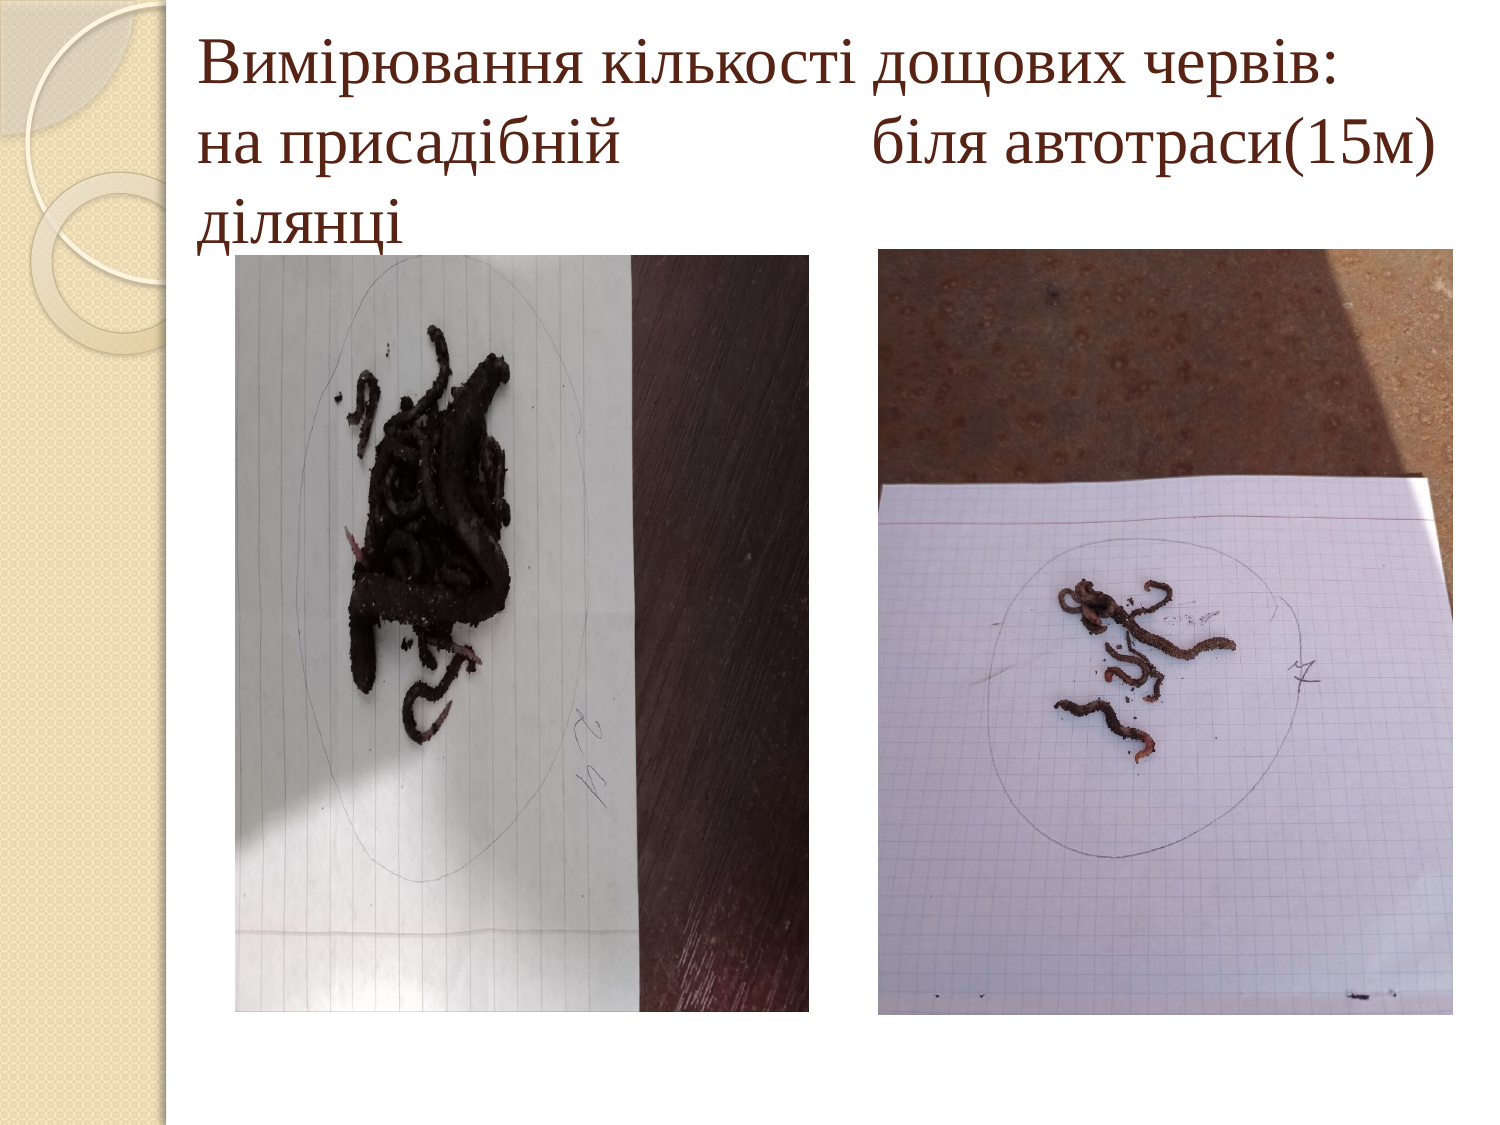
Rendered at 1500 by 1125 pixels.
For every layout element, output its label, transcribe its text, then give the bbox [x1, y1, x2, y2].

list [235, 255, 810, 1012]
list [878, 249, 1454, 1016]
title Вимірювання кількості дощових червів: на присадібній біля автотраси(15м) ділянці [183, 30, 1466, 244]
